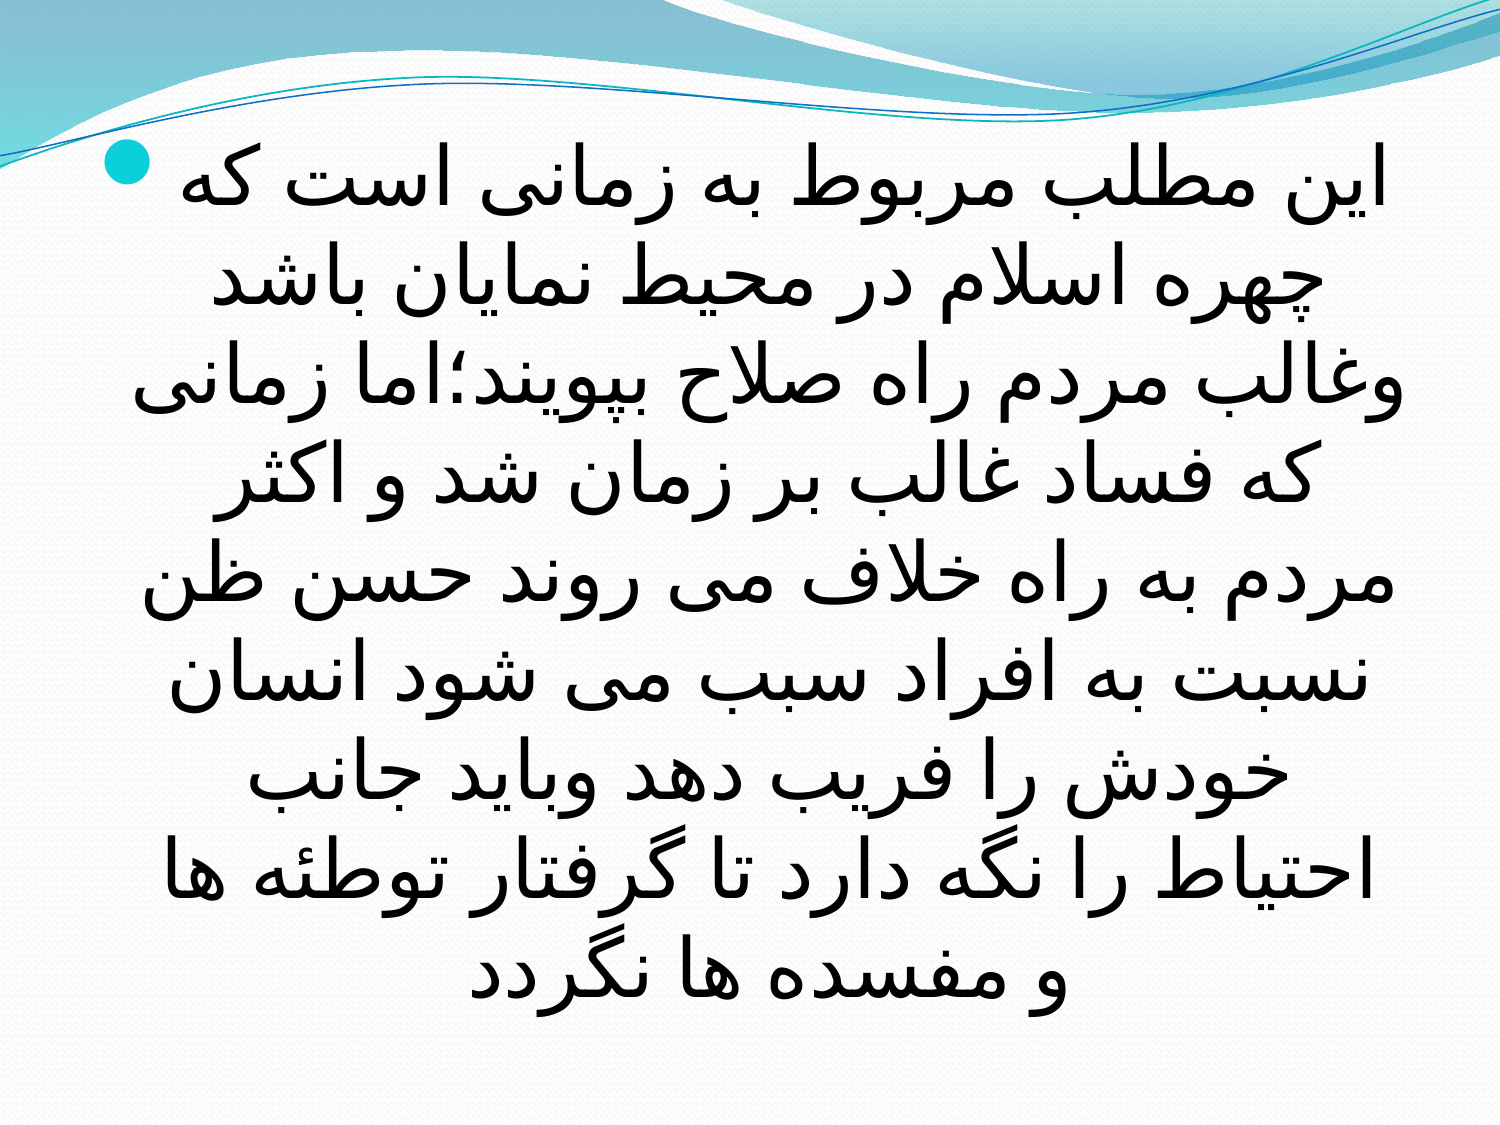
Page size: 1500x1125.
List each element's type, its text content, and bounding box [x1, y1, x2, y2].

list این مطلب مربوط به زمانی است که چهره اسلام در محیط نمایان باشد وغالب مردم راه صلاح بپویند؛اما زمانی که فساد غالب بر زمان شد و اکثر مردم به راه خلاف می روند حسن ظن نسبت به افراد سبب می شود انسان خودش را فریب دهد وباید جانب احتیاط را نگه دارد تا گرفتار توطئه ها و مفسده ها نگردد [75, 115, 1425, 1038]
